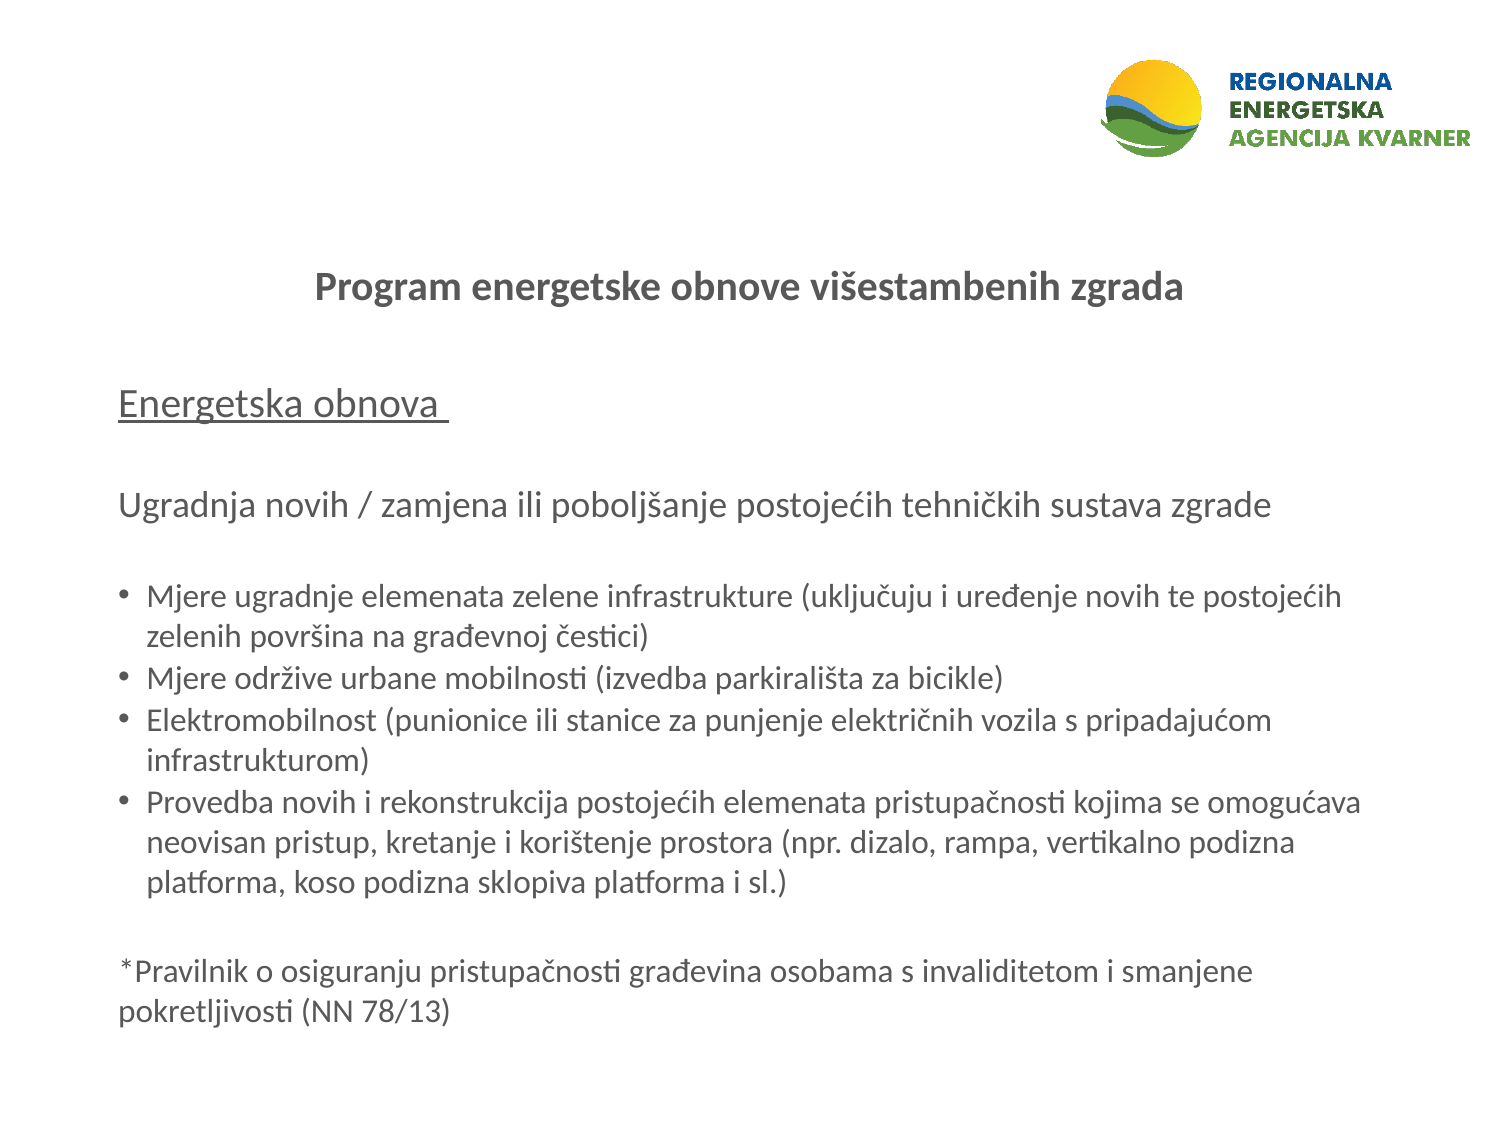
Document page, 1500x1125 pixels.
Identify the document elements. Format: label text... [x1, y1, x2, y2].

picture [1071, 24, 1500, 188]
text_box Program energetske obnove višestambenih zgrada [299, 251, 1200, 316]
list Energetska obnova Ugradnja novih / zamjena ili poboljšanje postojećih tehničkih sustava zgrade Mjere ugradnje elemenata zelene infrastrukture (uključuju i uređenje novih te postojećih zelenih površina na građevnoj čestici) Mjere održive urbane mobilnosti (izvedba parkirališta za bicikle) Elektromobilnost (punionice ili stanice za punjenje električnih vozila s pripadajućom infrastrukturom) Provedba novih i rekonstrukcija postojećih elemenata pristupačnosti kojima se omogućava neovisan pristup, kretanje i korištenje prostora (npr. dizalo, rampa, vertikalno podizna platforma, koso podizna sklopiva platforma i sl.) *Pravilnik o osiguranju pristupačnosti građevina osobama s invaliditetom i smanjene pokretljivosti (NN 78/13) [103, 367, 1397, 1032]
